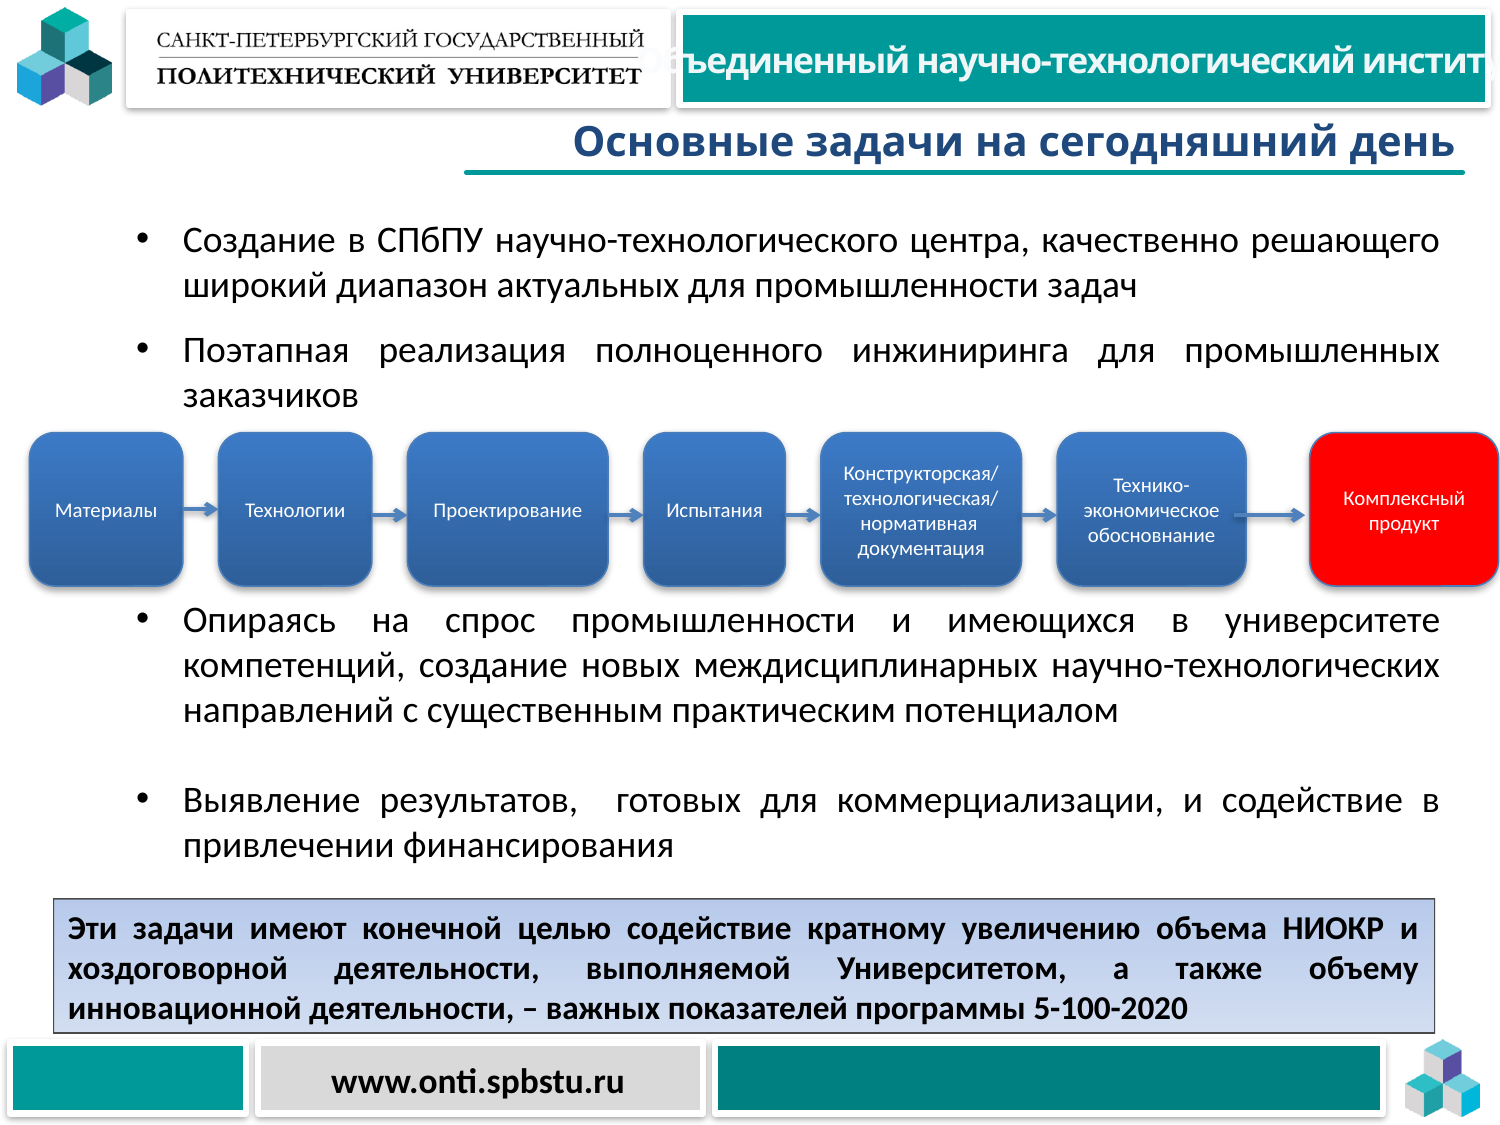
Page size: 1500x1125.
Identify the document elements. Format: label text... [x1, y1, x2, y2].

text_box Создание в СПбПУ научно-технологического центра, качественно решающего широкий диапазон актуальных для промышленности задач Поэтапная реализация полноценного инжиниринга для промышленных заказчиков Опираясь на спрос промышленности и имеющихся в университете компетенций, создание новых междисциплинарных научно-технологических направлений с существенным практическим потенциалом Выявление результатов, готовых для коммерциализации, и содействие в привлечении финансирования [121, 520, 1456, 873]
text_box Эти задачи имеют конечной целью содействие кратному увеличению объема НИОКР и хоздоговорной деятельности, выполняемой Университетом, а также объему инновационной деятельности, – важных показателей программы 5-100-2020 [53, 898, 1436, 1034]
text_box [676, 88, 1491, 108]
text_box [676, 9, 1491, 30]
text_box [126, 9, 671, 108]
text_box Испытания [642, 431, 787, 587]
picture [152, 23, 645, 94]
text_box Технологии [217, 431, 373, 587]
text_box Основные задачи на сегодняшний день [76, 107, 1471, 172]
text_box Конструкторская/технологическая/нормативная документация [820, 431, 1023, 587]
text_box Объединенный научно-технологический институт [649, 30, 1500, 88]
picture [1405, 1039, 1480, 1117]
text_box Создание в СПбПУ научно-технологического центра, качественно решающего широкий диапазон актуальных для промышленности задач Поэтапная реализация полноценного инжиниринга для промышленных заказчиков Опираясь на спрос промышленности и имеющихся в университете компетенций, создание новых междисциплинарных научно-технологических направлений с существенным практическим потенциалом Выявление результатов, готовых для коммерциализации, и содействие в привлечении финансирования [121, 208, 1456, 511]
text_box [9, 1042, 1384, 1114]
text_box Технико-экономическое обосновнание [1056, 431, 1247, 587]
picture [17, 7, 112, 106]
text_box Материалы [28, 431, 184, 587]
text_box Проектирование [406, 431, 609, 587]
text_box Комплексный продукт [1308, 431, 1500, 587]
